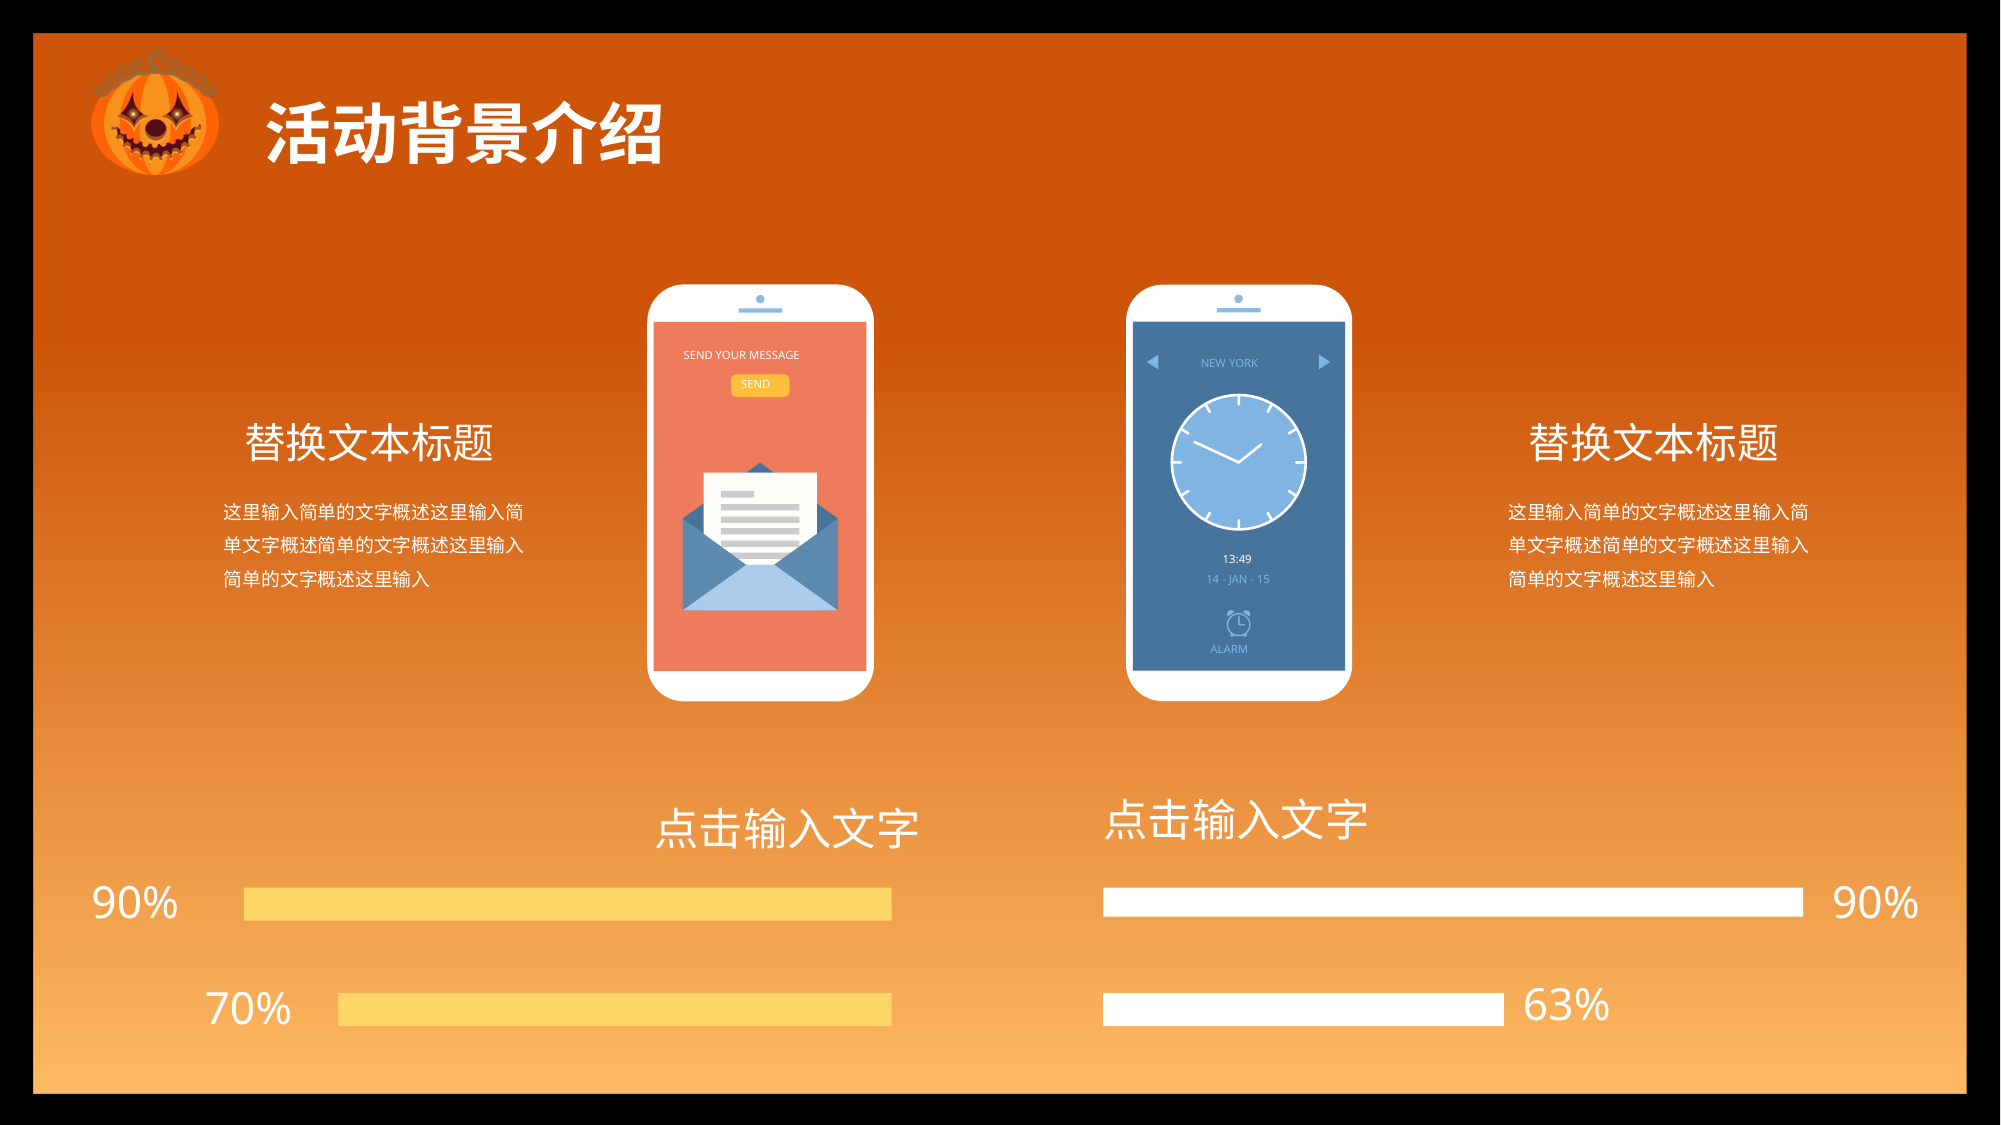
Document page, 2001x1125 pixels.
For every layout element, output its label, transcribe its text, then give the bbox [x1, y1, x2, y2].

text_box 70% [189, 972, 308, 1041]
text_box 90% [76, 867, 195, 936]
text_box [1125, 284, 1353, 702]
text_box [34, 1050, 1966, 1054]
text_box [338, 993, 892, 1027]
text_box 90% [1817, 867, 1935, 936]
text_box [1103, 887, 1804, 917]
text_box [647, 284, 874, 702]
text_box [91, 47, 683, 180]
text_box 点击输入文字 [1088, 785, 1385, 854]
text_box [1493, 409, 1841, 600]
text_box [1103, 993, 1504, 1027]
text_box 点击输入文字 [639, 793, 937, 862]
text_box [243, 887, 892, 921]
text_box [209, 409, 557, 600]
text_box 63% [1508, 968, 1626, 1037]
